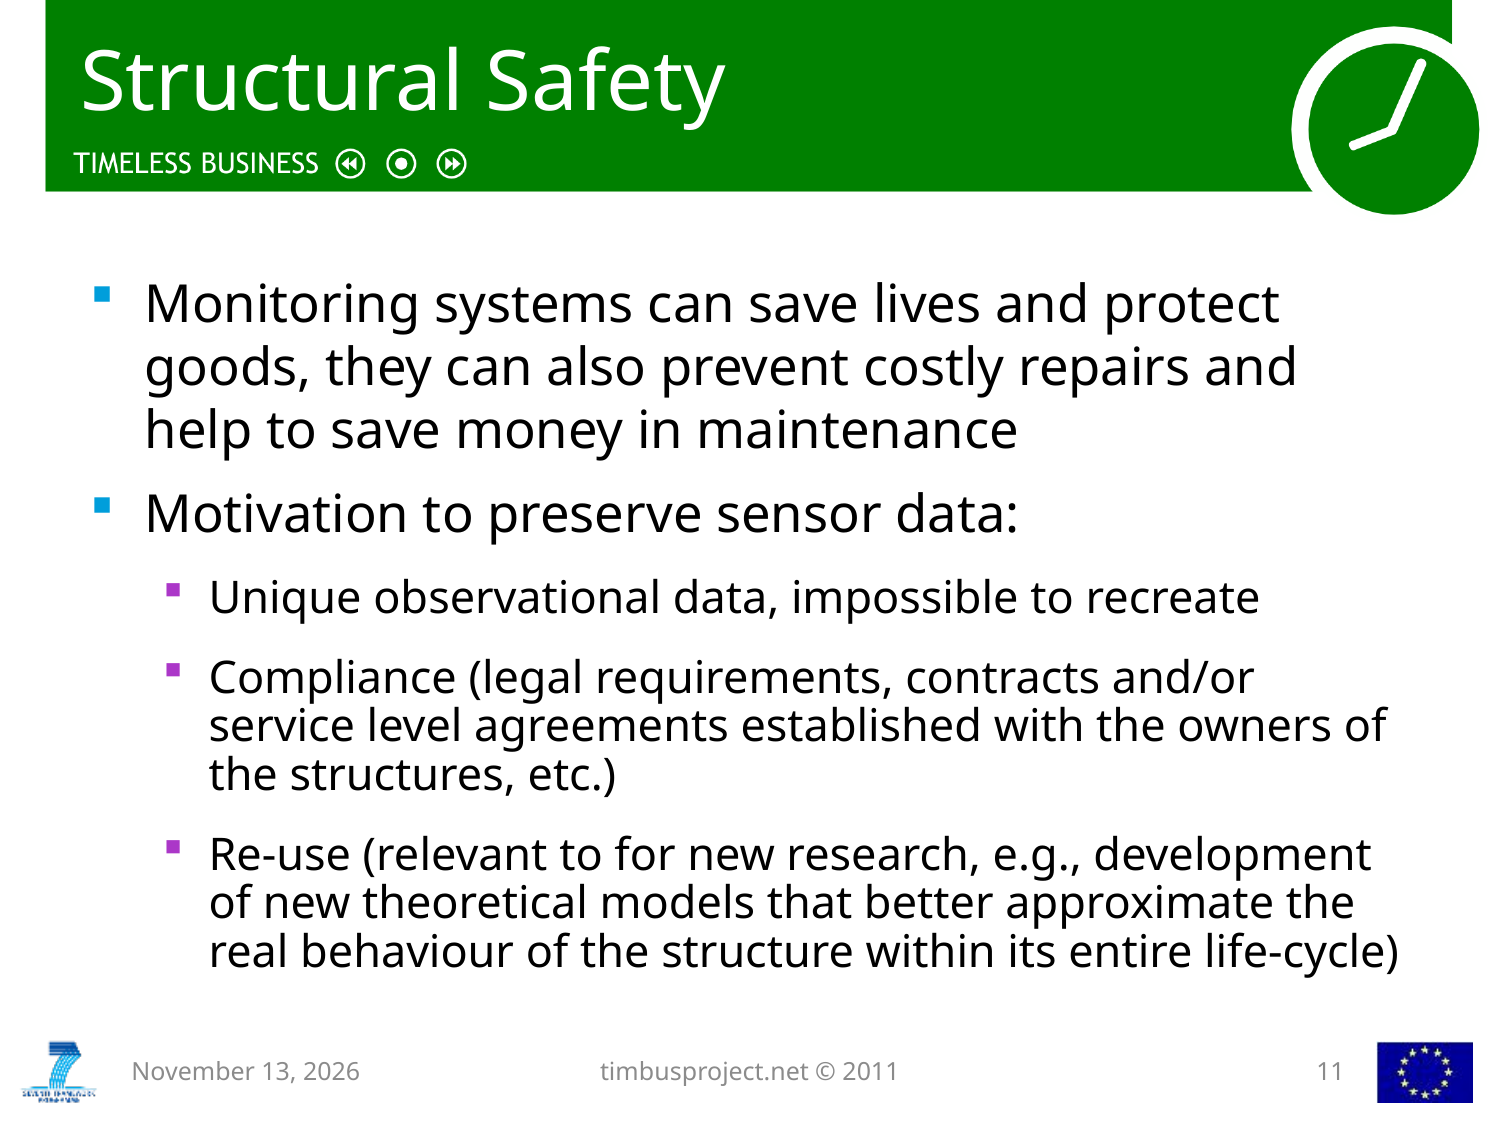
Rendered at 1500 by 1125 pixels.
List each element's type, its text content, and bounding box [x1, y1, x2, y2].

list Monitoring systems can save lives and protect goods, they can also prevent costly repairs and help to save money in maintenance Motivation to preserve sensor data: Unique observational data, impossible to recreate Compliance (legal requirements, contracts and/or service level agreements established with the owners of the structures, etc.) Re-use (relevant to for new research, e.g., development of new theoretical models that better approximate the real behaviour of the structure within its entire life-cycle) [75, 262, 1425, 1005]
picture [1376, 1041, 1473, 1103]
picture [17, 1038, 100, 1106]
title Structural Safety [64, 5, 1392, 149]
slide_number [116, 1042, 467, 1103]
picture [0, 0, 1500, 231]
slide_number 11 [1009, 1042, 1360, 1103]
footer timbusproject.net © 2011 [512, 1042, 988, 1103]
